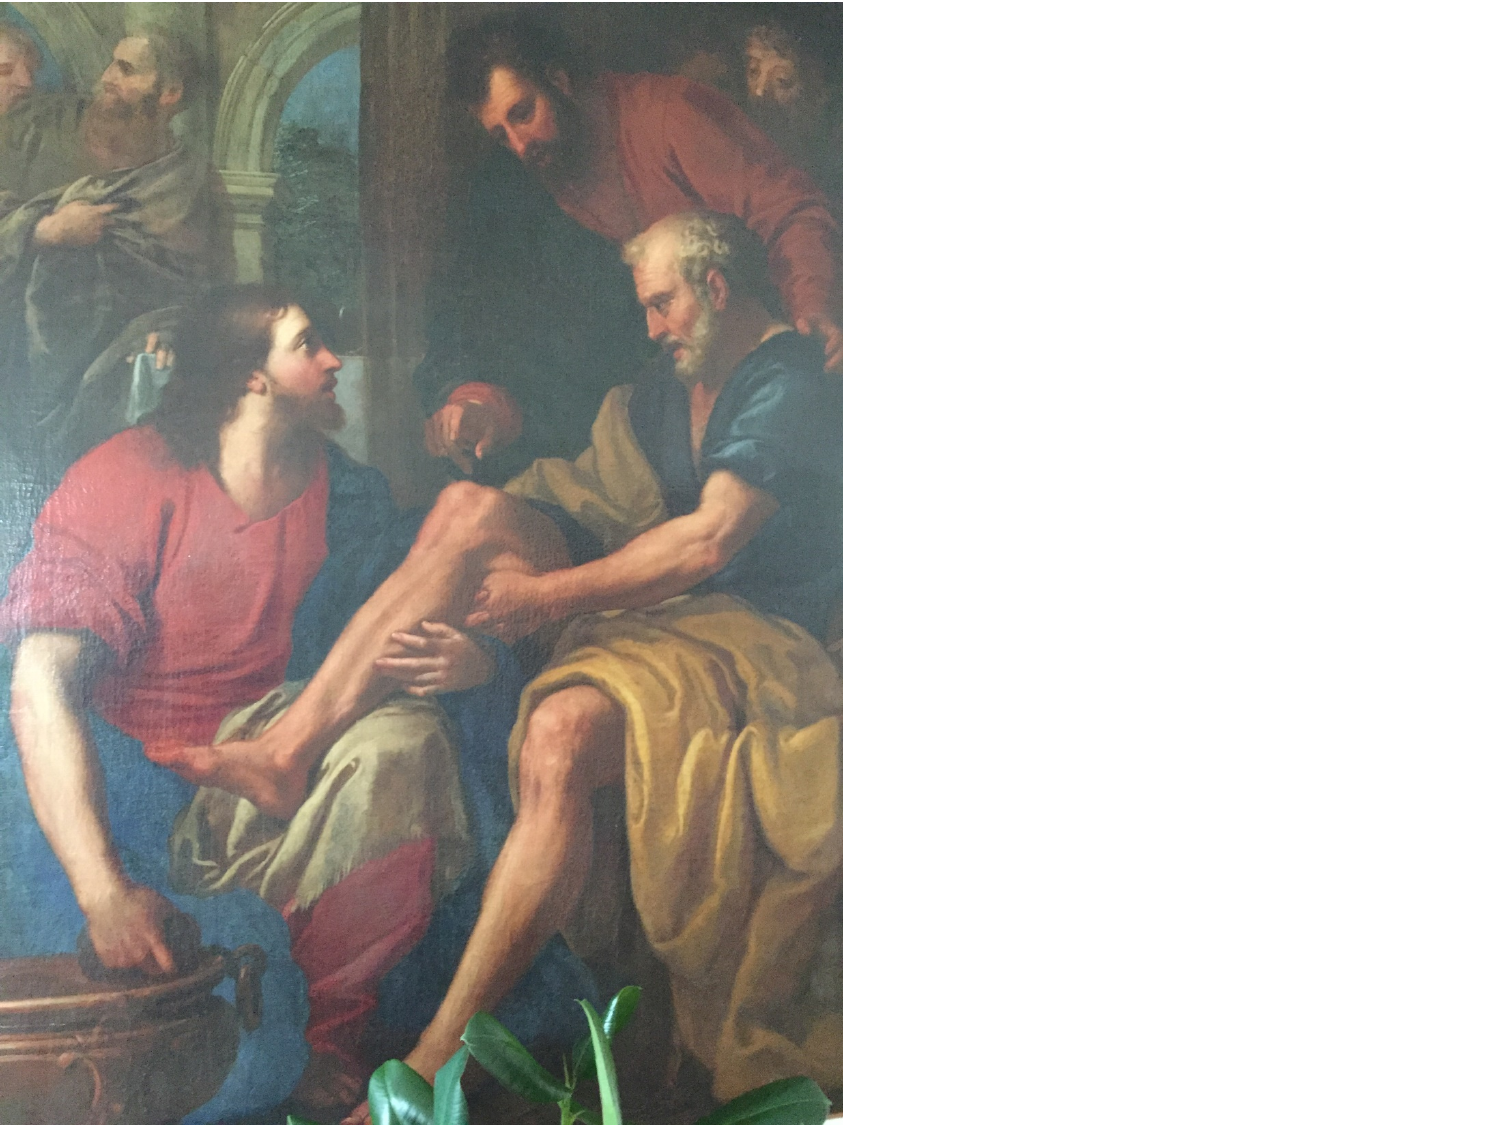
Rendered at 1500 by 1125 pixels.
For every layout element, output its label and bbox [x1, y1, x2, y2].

list [0, 1, 843, 1125]
